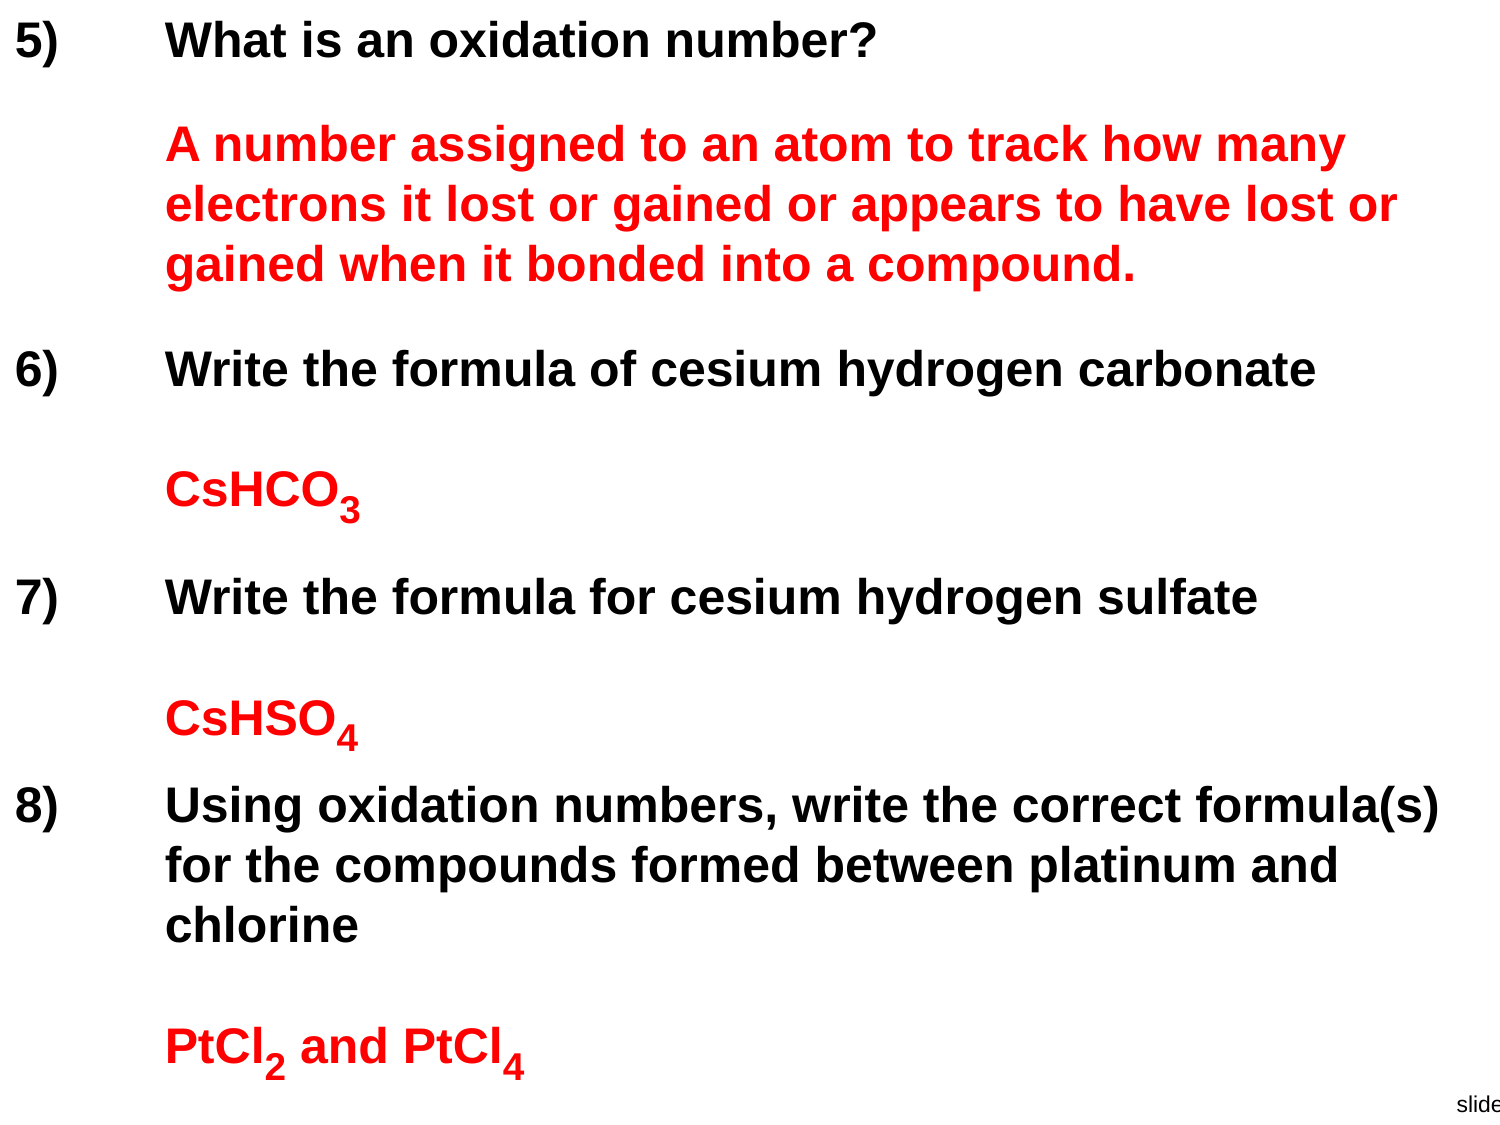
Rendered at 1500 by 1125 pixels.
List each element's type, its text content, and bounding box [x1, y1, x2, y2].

text_box PtCl2 and PtCl4 [149, 989, 1500, 1066]
text_box 6) Write the formula of cesium hydrogen carbonate [0, 328, 1500, 405]
text_box 7) Write the formula for cesium hydrogen sulfate [0, 557, 1500, 633]
text_box 5) What is an oxidation number? [0, 0, 1500, 76]
text_box 8) Using oxidation numbers, write the correct formula(s) for the compounds formed between platinum and chlorine [0, 764, 1500, 962]
text_box CsHSO4 [149, 660, 1500, 737]
text_box CsHCO3 [149, 432, 1500, 529]
text_box A number assigned to an atom to track how many electrons it lost or gained or appears to have lost or gained when it bonded into a compound. [149, 103, 1500, 301]
